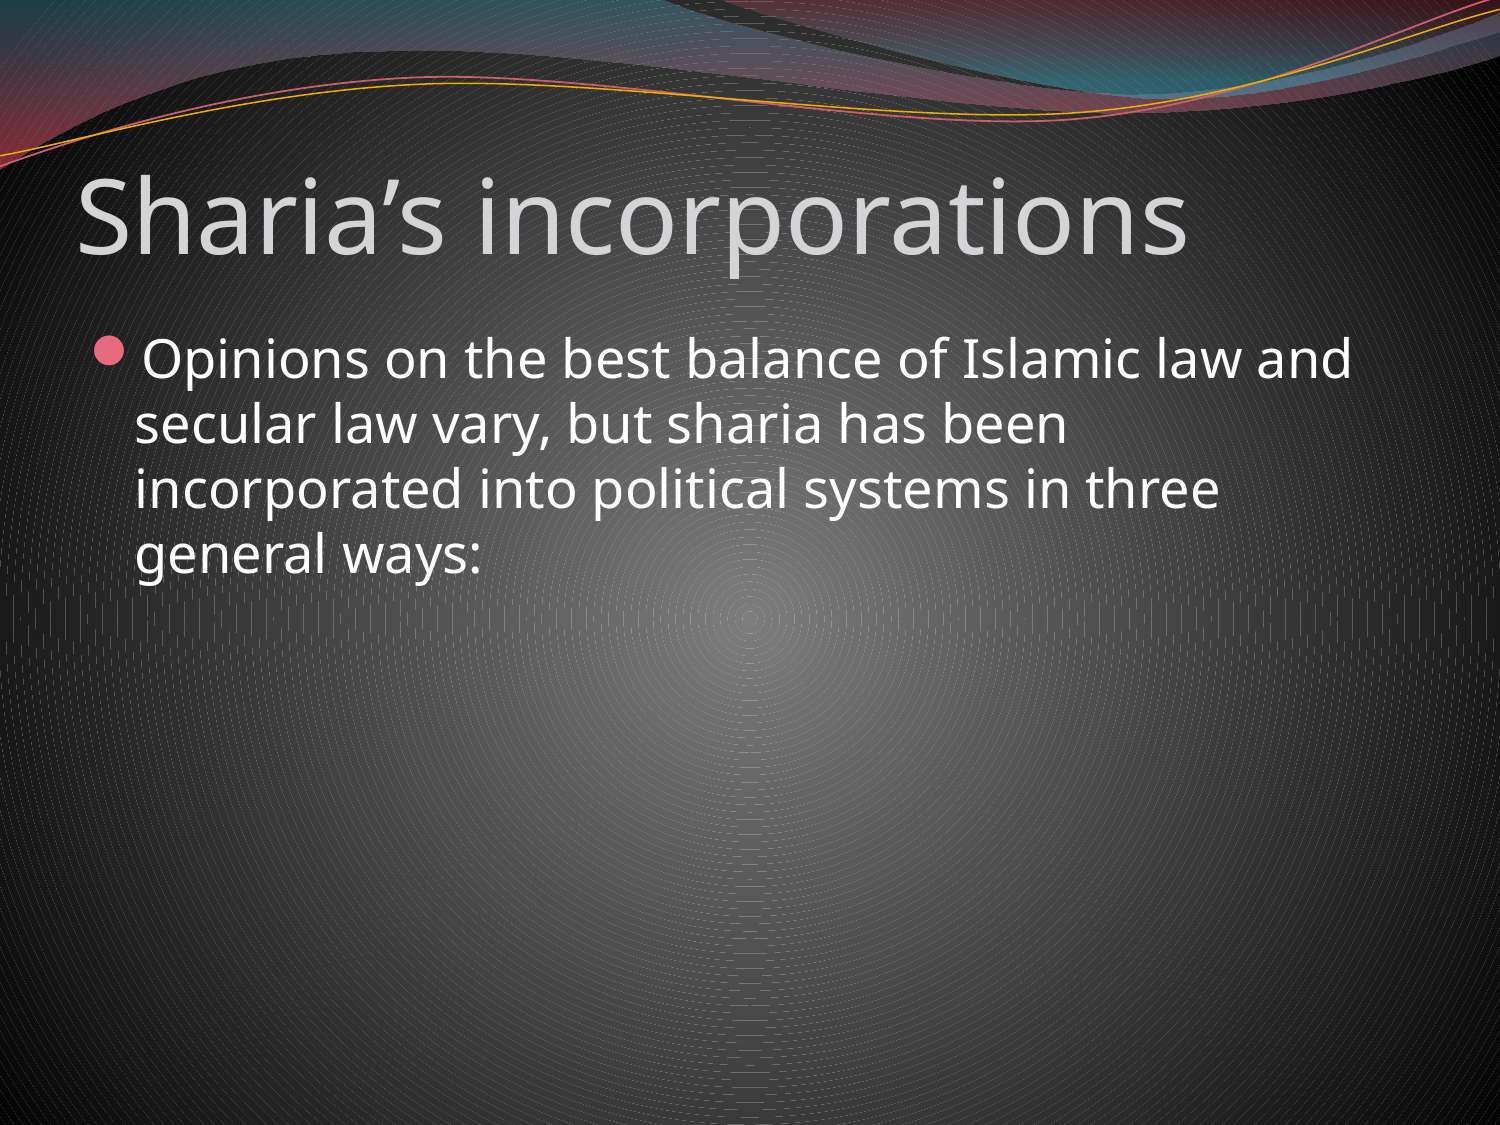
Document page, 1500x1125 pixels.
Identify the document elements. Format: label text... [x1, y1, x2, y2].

title Sharia’s incorporations [75, 87, 1425, 275]
list Opinions on the best balance of Islamic law and secular law vary, but sharia has been incorporated into political systems in three general ways: [75, 317, 1425, 1038]
